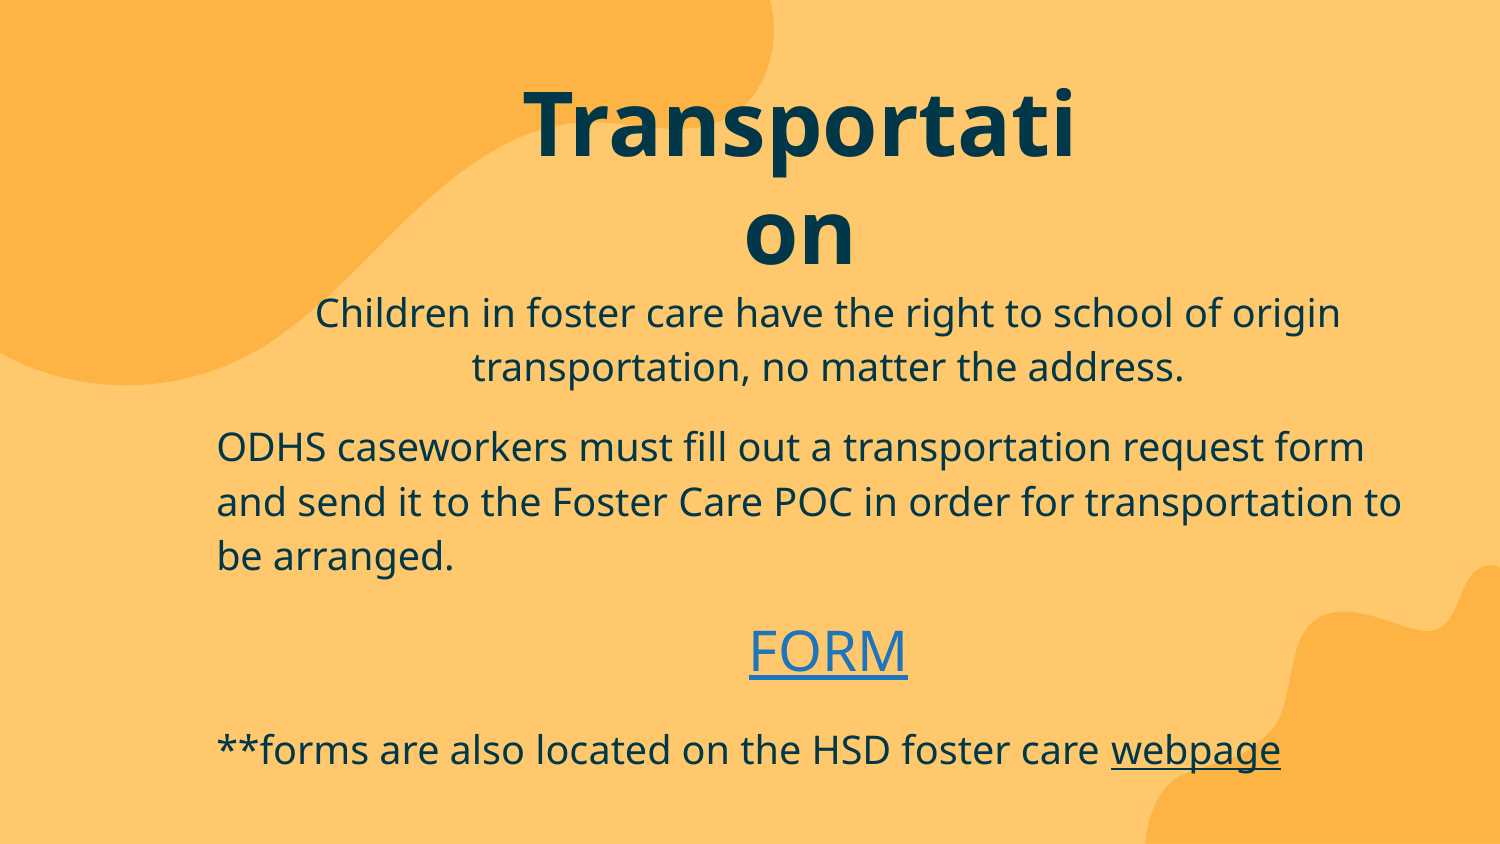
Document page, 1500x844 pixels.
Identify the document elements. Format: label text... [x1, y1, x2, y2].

subtitle Children in foster care have the right to school of origin transportation, no matter the address. ODHS caseworkers must fill out a transportation request form and send it to the Foster Care POC in order for transportation to be arranged. FORM **forms are also located on the HSD foster care webpage [201, 265, 1456, 826]
title Transportation [500, 95, 1100, 255]
